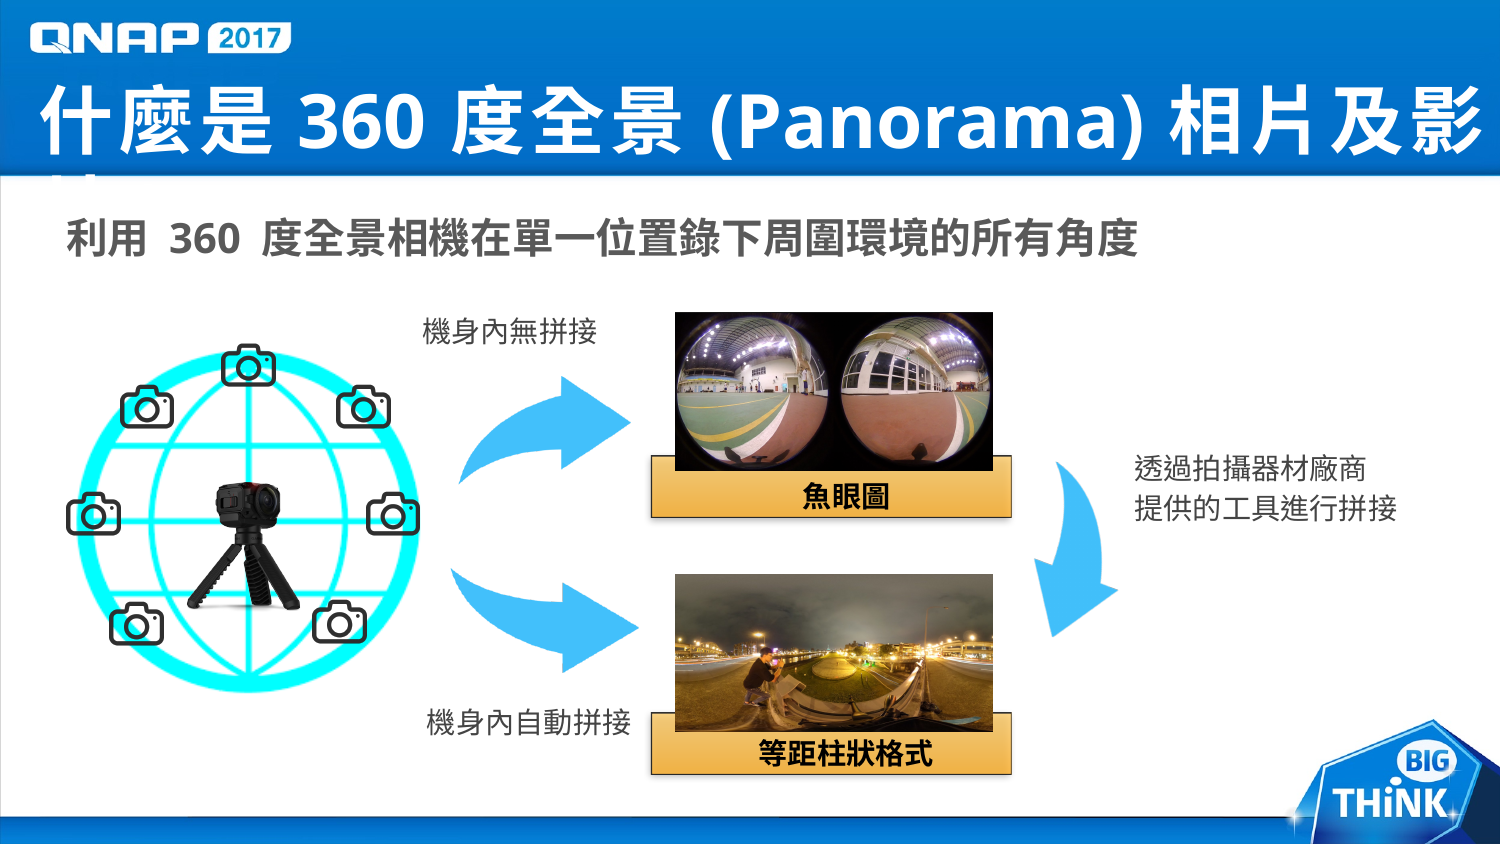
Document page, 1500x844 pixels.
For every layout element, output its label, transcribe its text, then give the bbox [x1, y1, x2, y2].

picture [0, 0, 1500, 844]
list 利用 360 度全景相機在單一位置錄下周圍環境的所有角度 [51, 189, 1449, 750]
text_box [66, 337, 425, 699]
text_box 魚眼圖 [715, 480, 979, 513]
text_box 等距柱狀格式 [654, 731, 1075, 769]
title 什麼是360度全景(Panorama)相片及影片? [23, 58, 1500, 174]
text_box [654, 769, 1012, 775]
text_box 機身內自動拼接 [411, 664, 654, 775]
text_box 機身內無拼接 [407, 312, 618, 375]
text_box 透過拍攝器材廠商 提供的工具進行拼接 [1119, 396, 1418, 575]
